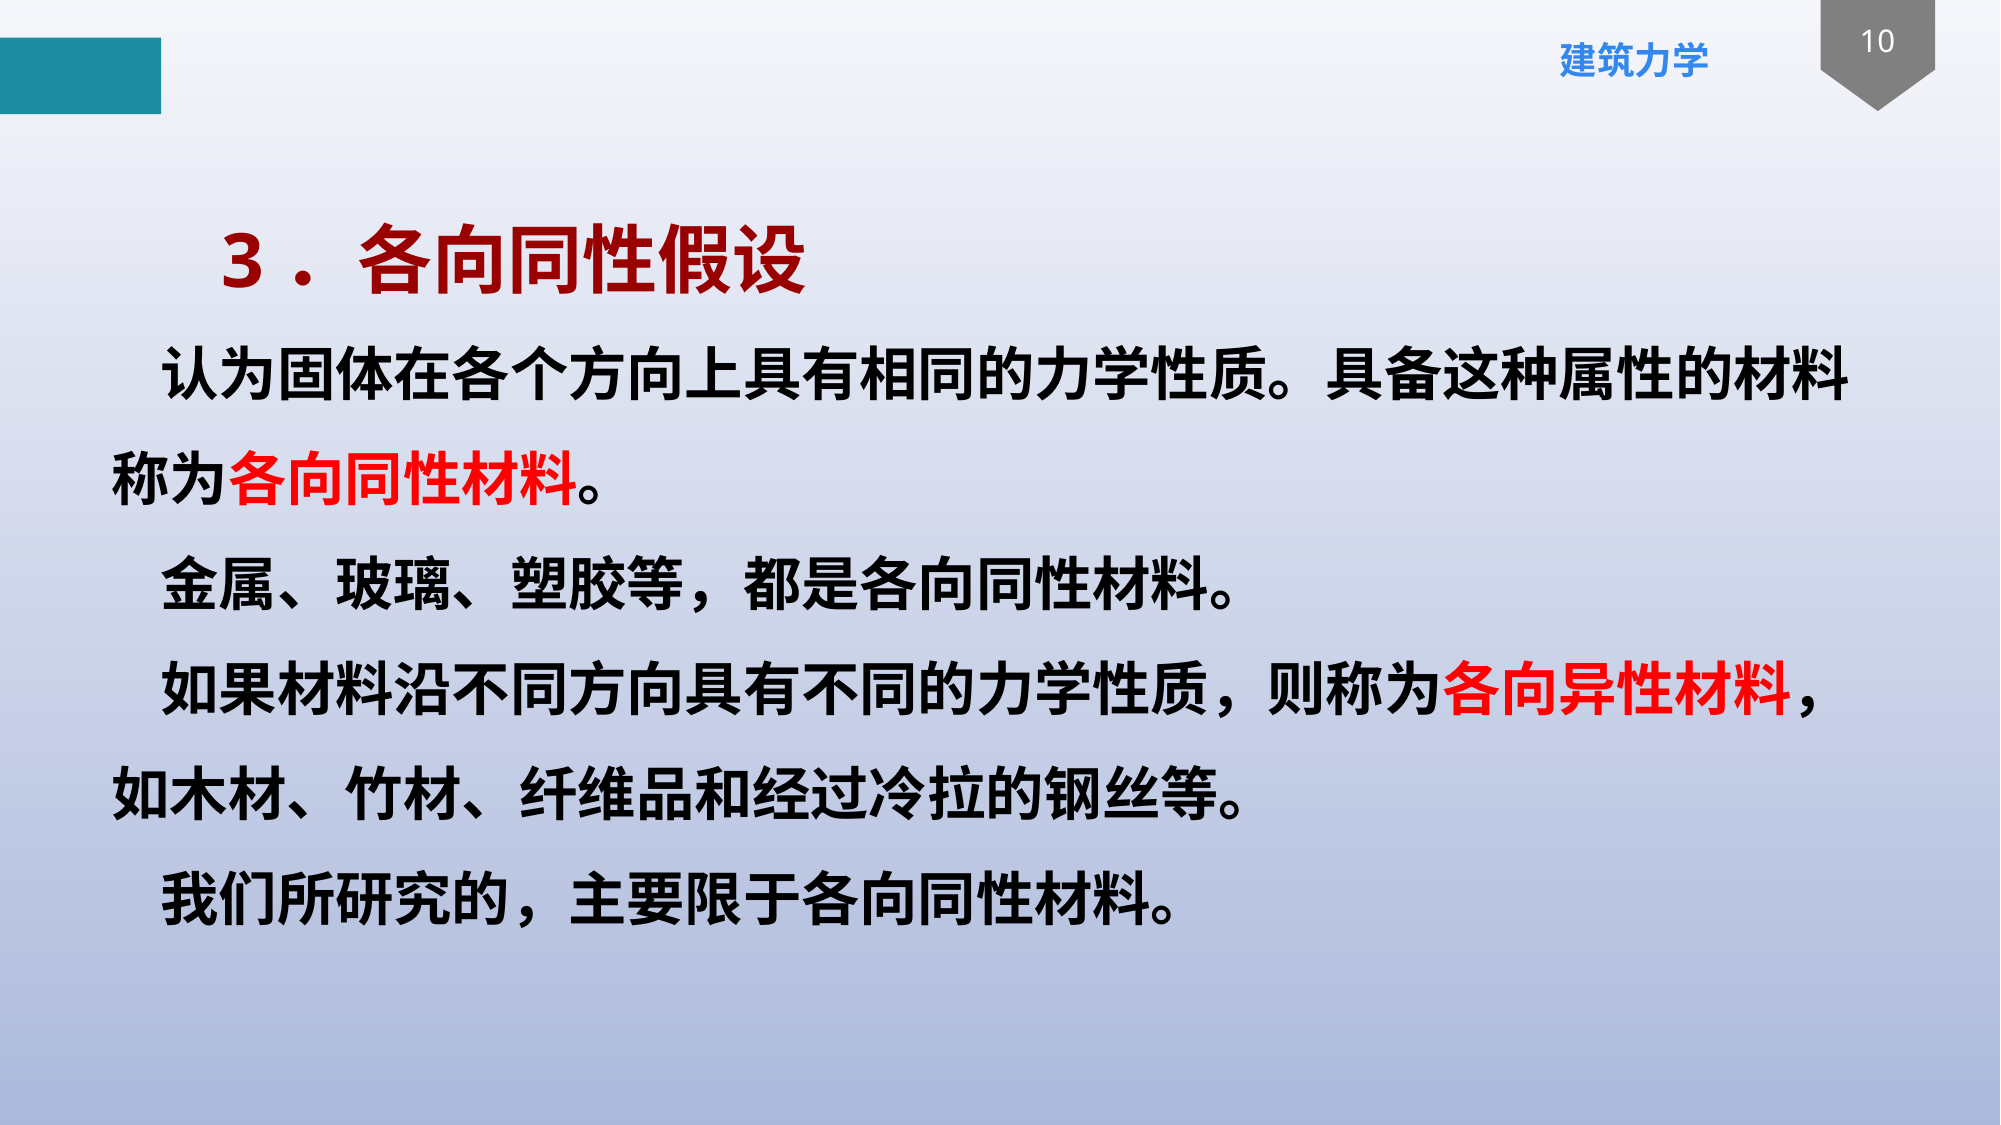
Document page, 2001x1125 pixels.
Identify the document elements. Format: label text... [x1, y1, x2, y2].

list 3．各向同性假设 认为固体在各个方向上具有相同的力学性质。具备这种属性的材料称为各向同性材料。 金属、玻璃、塑胶等，都是各向同性材料。 如果材料沿不同方向具有不同的力学性质，则称为各向异性材料，如木材、竹材、纤维品和经过冷拉的钢丝等。 我们所研究的，主要限于各向同性材料。 [96, 159, 1900, 1040]
